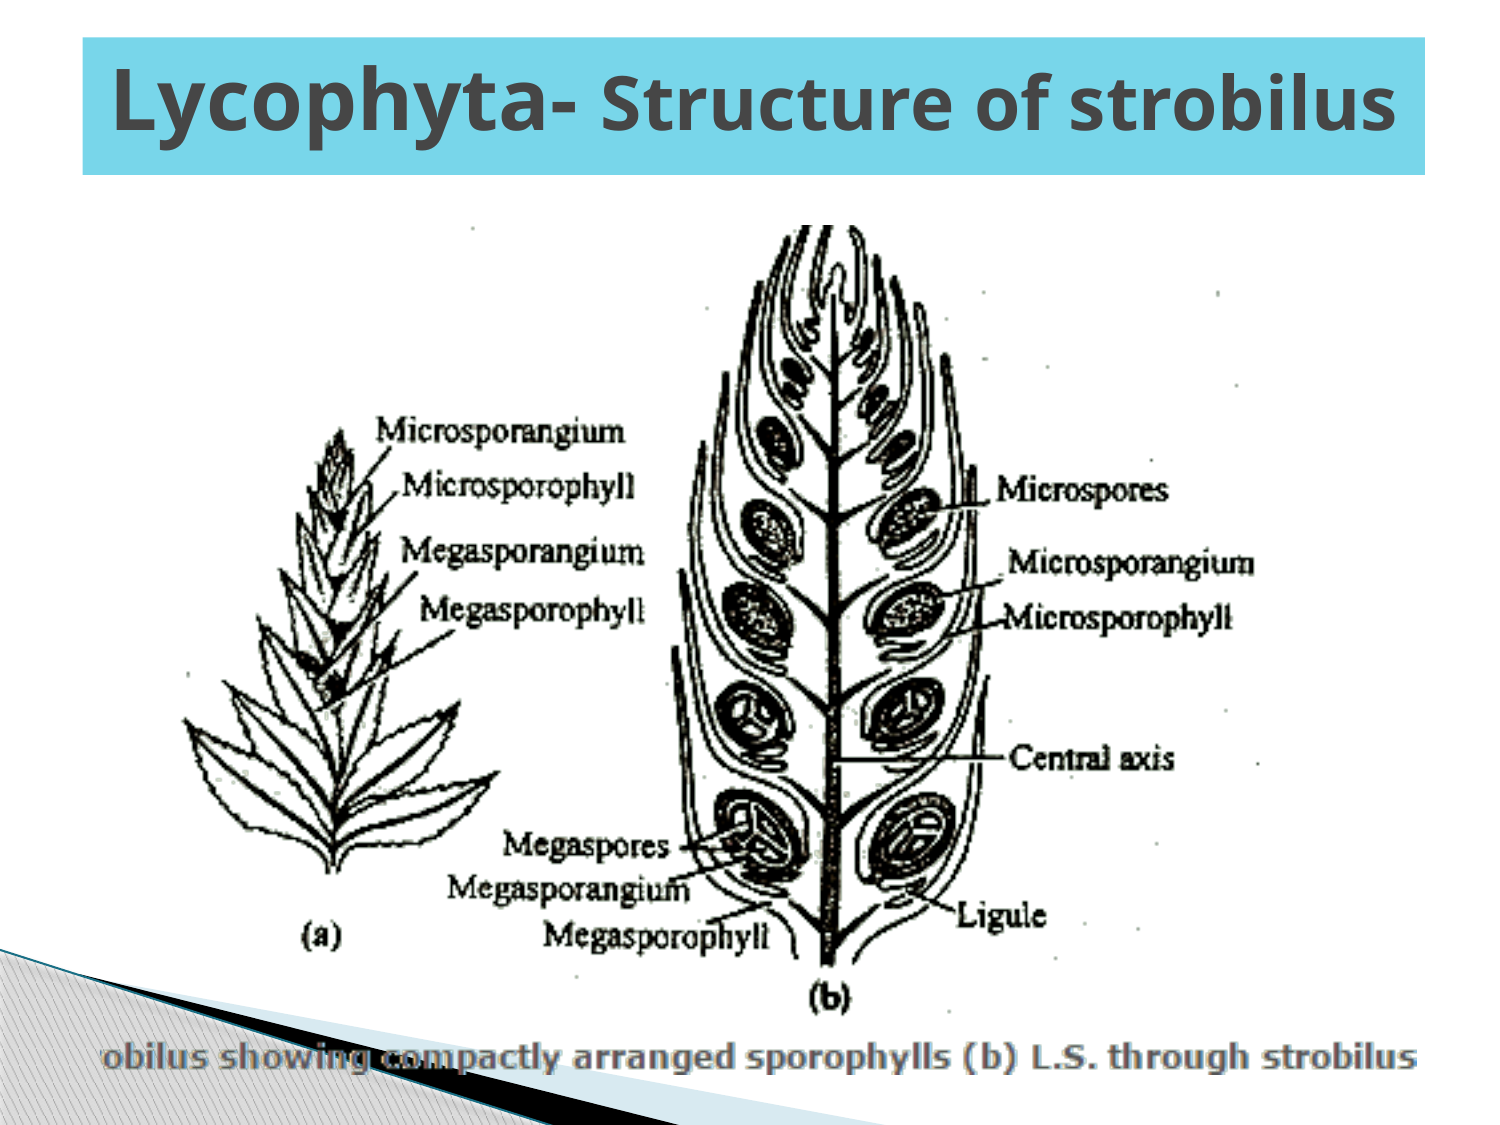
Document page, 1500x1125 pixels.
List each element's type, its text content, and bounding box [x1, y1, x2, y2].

text_box Lycophyta- Structure of strobilus [82, 37, 1425, 175]
picture [99, 224, 1418, 1075]
